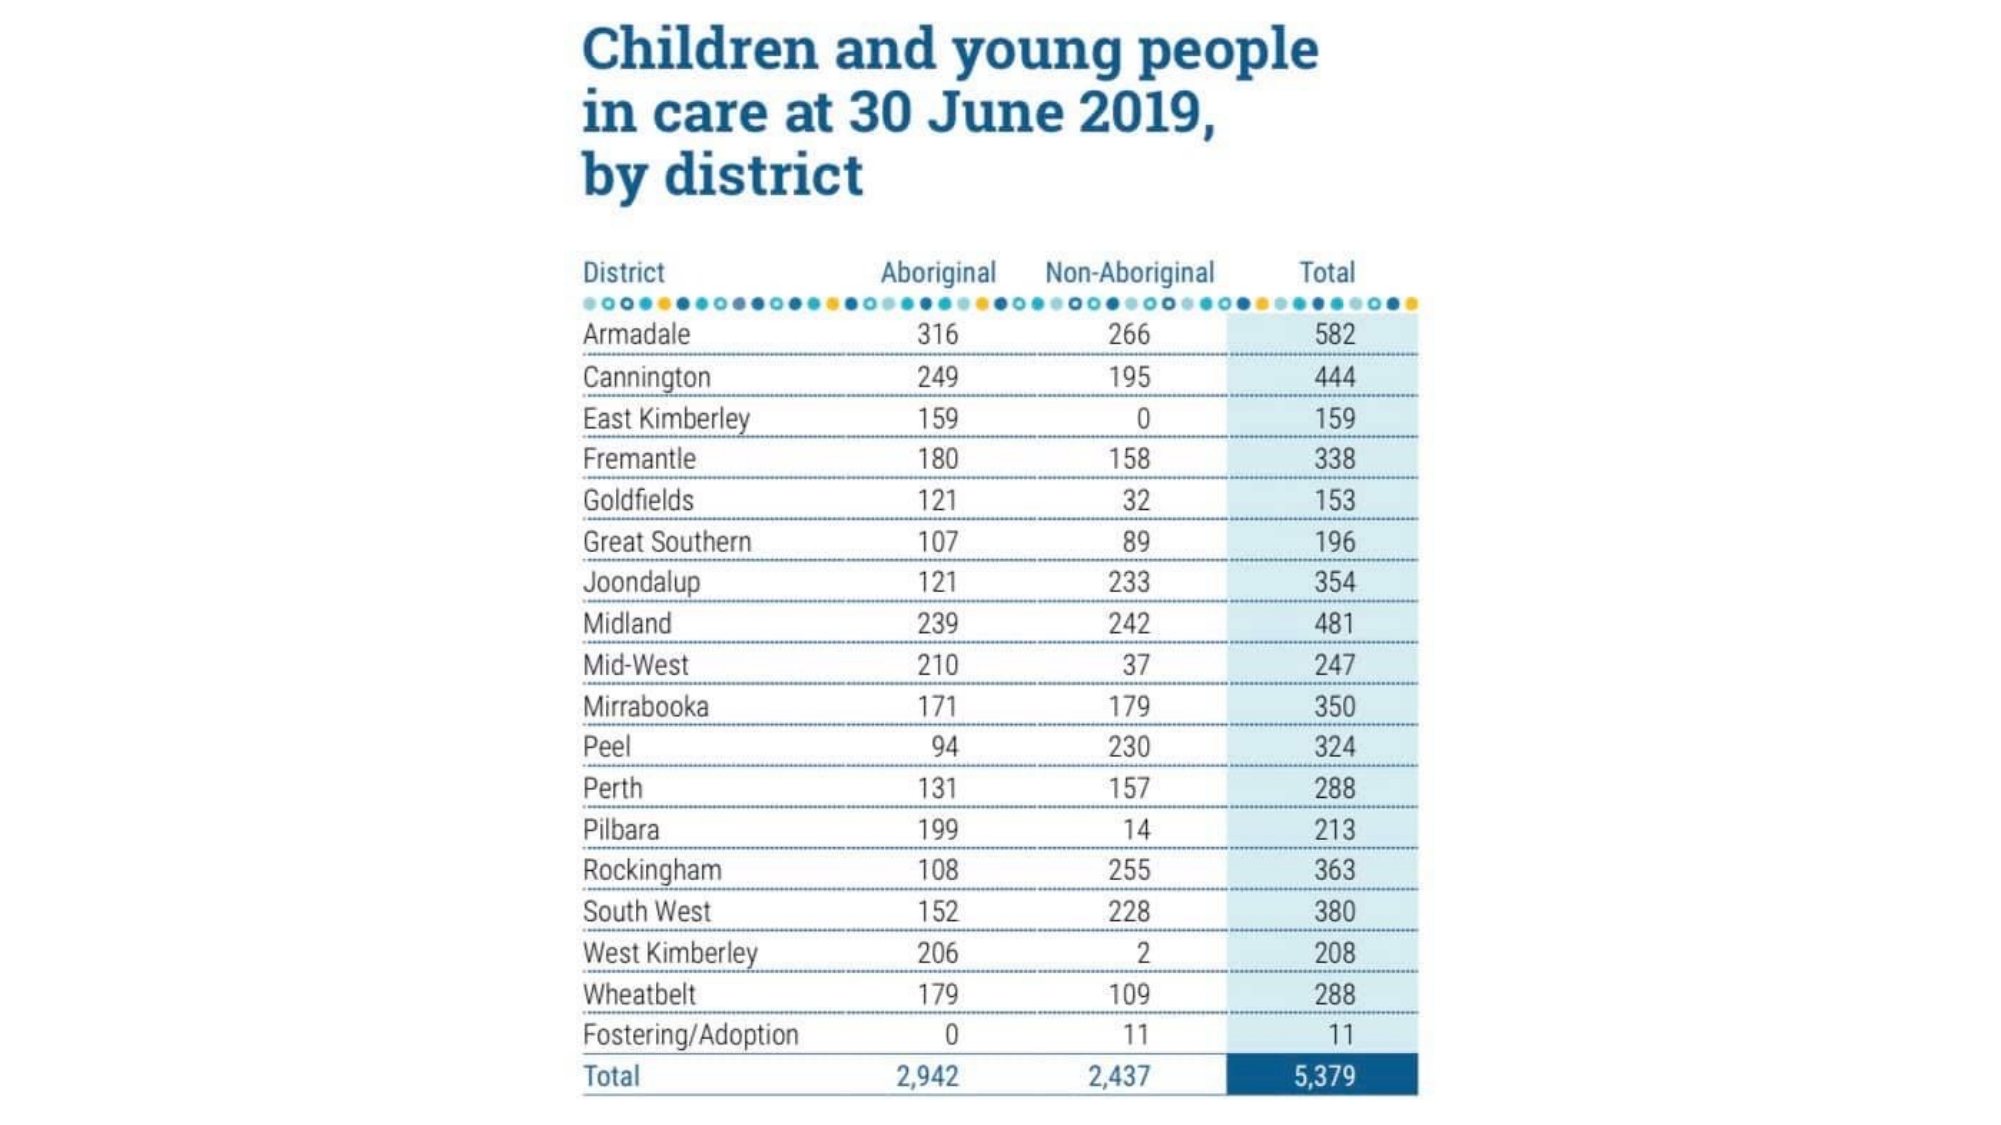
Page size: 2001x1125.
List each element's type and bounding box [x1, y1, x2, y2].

picture [541, 0, 1458, 1125]
